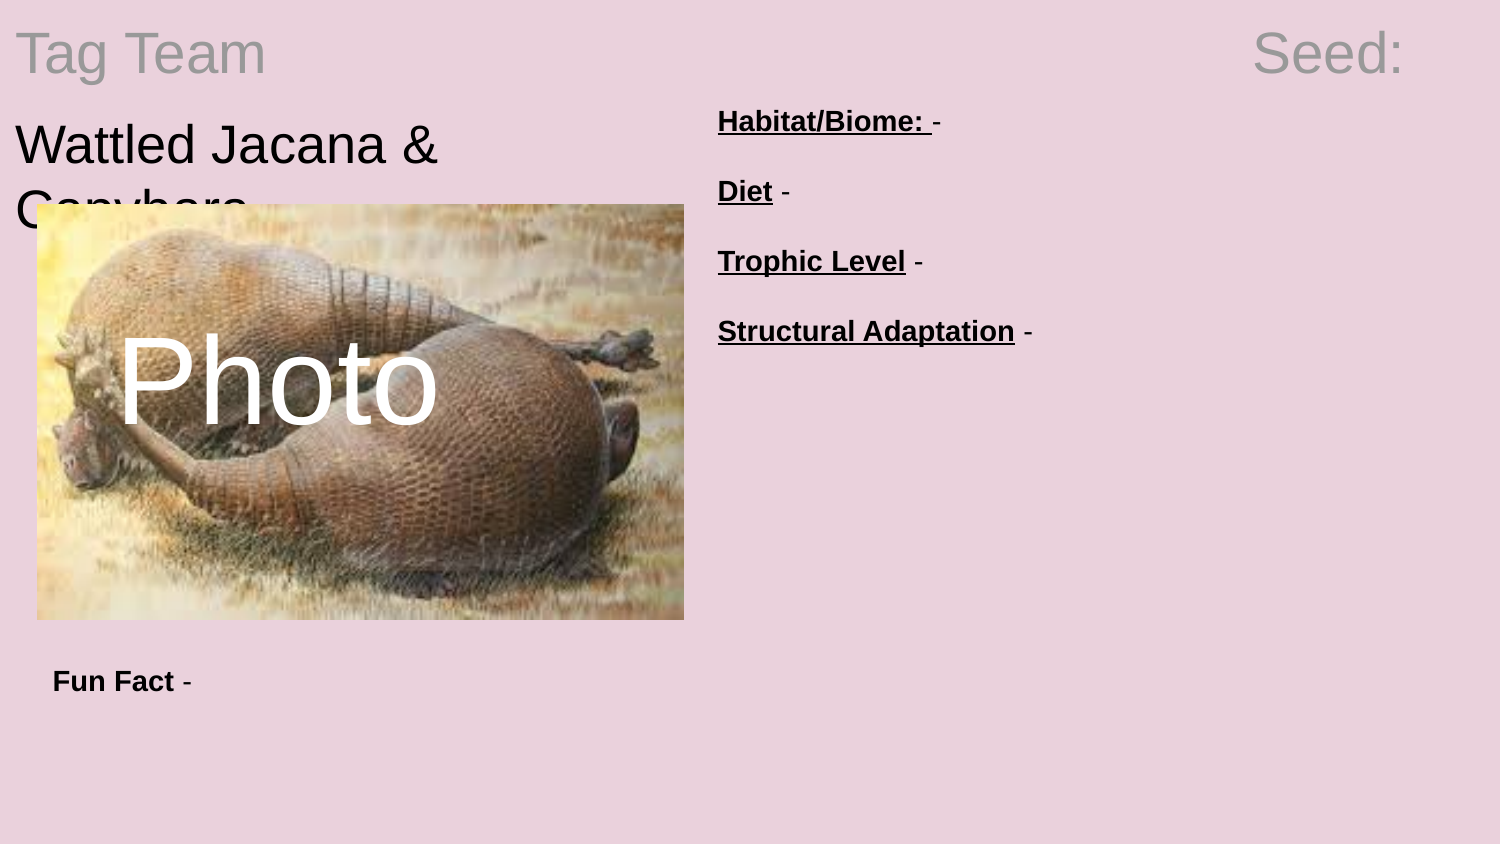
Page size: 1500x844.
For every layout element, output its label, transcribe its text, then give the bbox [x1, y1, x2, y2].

title Tag Team [0, 0, 543, 93]
title Seed: [1237, 0, 1491, 94]
title Wattled Jacana & Capybara [0, 93, 702, 188]
text_box Fun Fact - [37, 647, 1409, 826]
text_box Habitat/Biome: - Diet - Trophic Level - Structural Adaptation - [702, 87, 1460, 575]
picture [37, 204, 684, 620]
